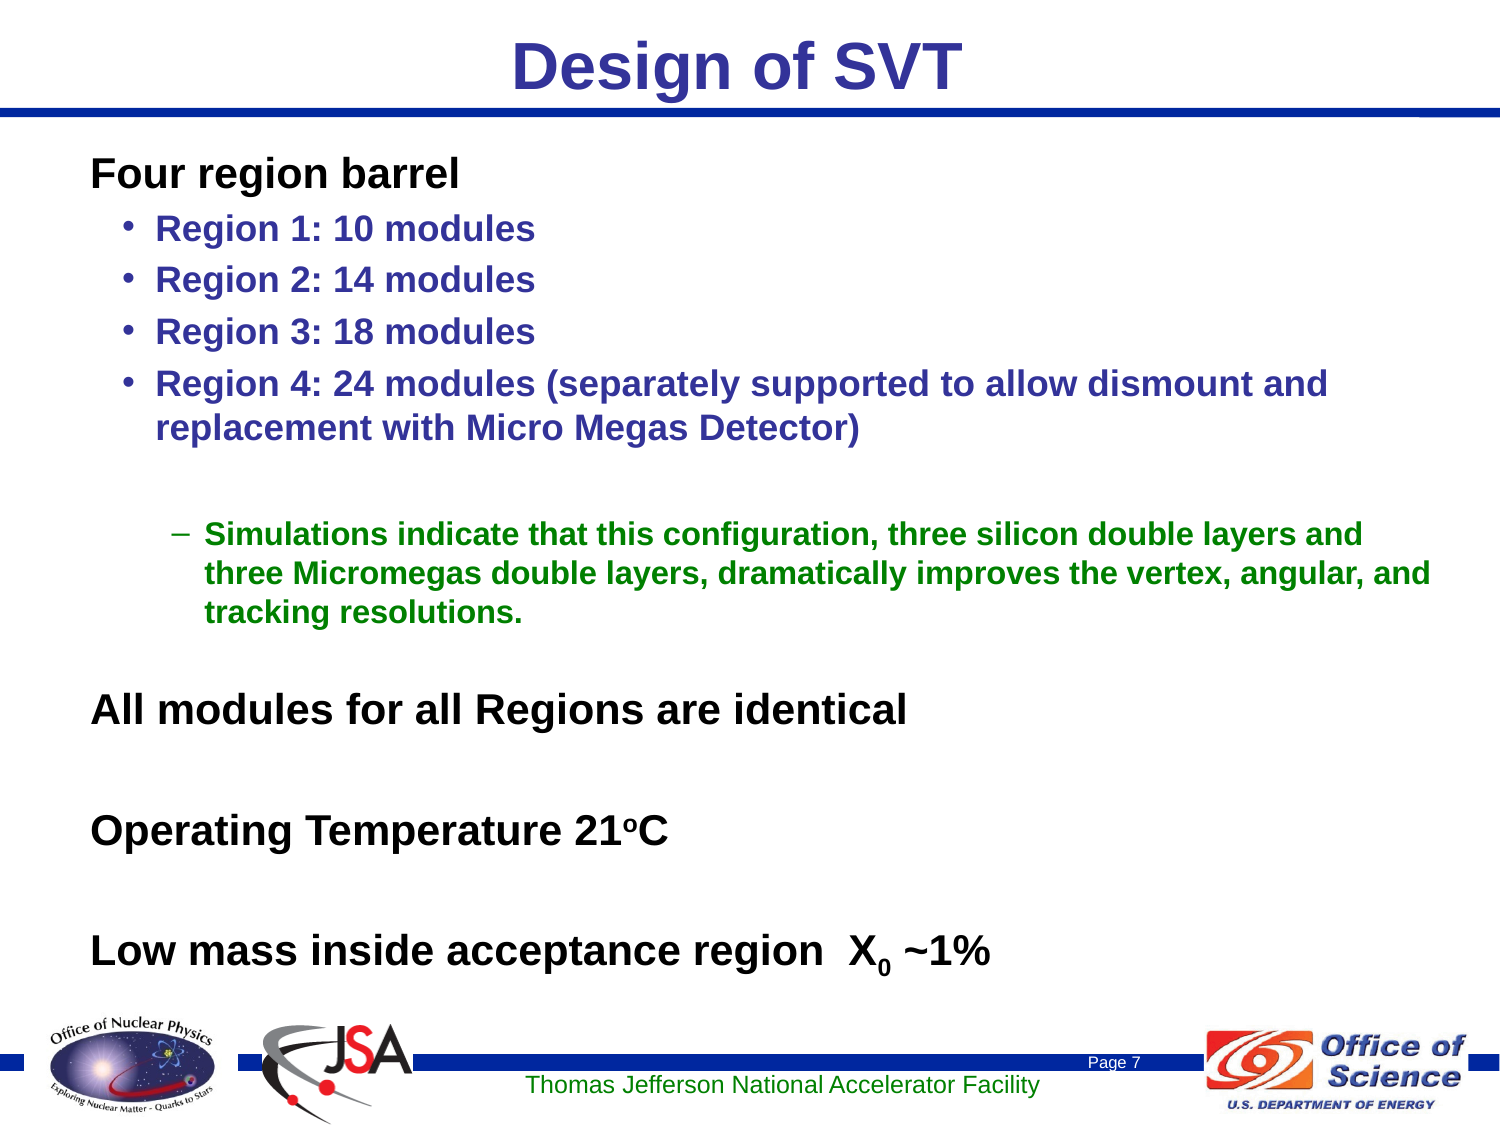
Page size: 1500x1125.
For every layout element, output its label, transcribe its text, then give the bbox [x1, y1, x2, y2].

picture [24, 1012, 238, 1124]
title Design of SVT [62, 0, 1413, 126]
picture [262, 1024, 413, 1125]
list Four region barrel Region 1: 10 modules Region 2: 14 modules Region 3: 18 modules Region 4: 24 modules (separately supported to allow dismount and replacement with Micro Megas Detector) Simulations indicate that this configuration, three silicon double layers and three Micromegas double layers, dramatically improves the vertex, angular, and tracking resolutions. All modules for all Regions are identical Operating Temperature 21oC Low mass inside acceptance region X0 ~1% [74, 137, 1463, 993]
